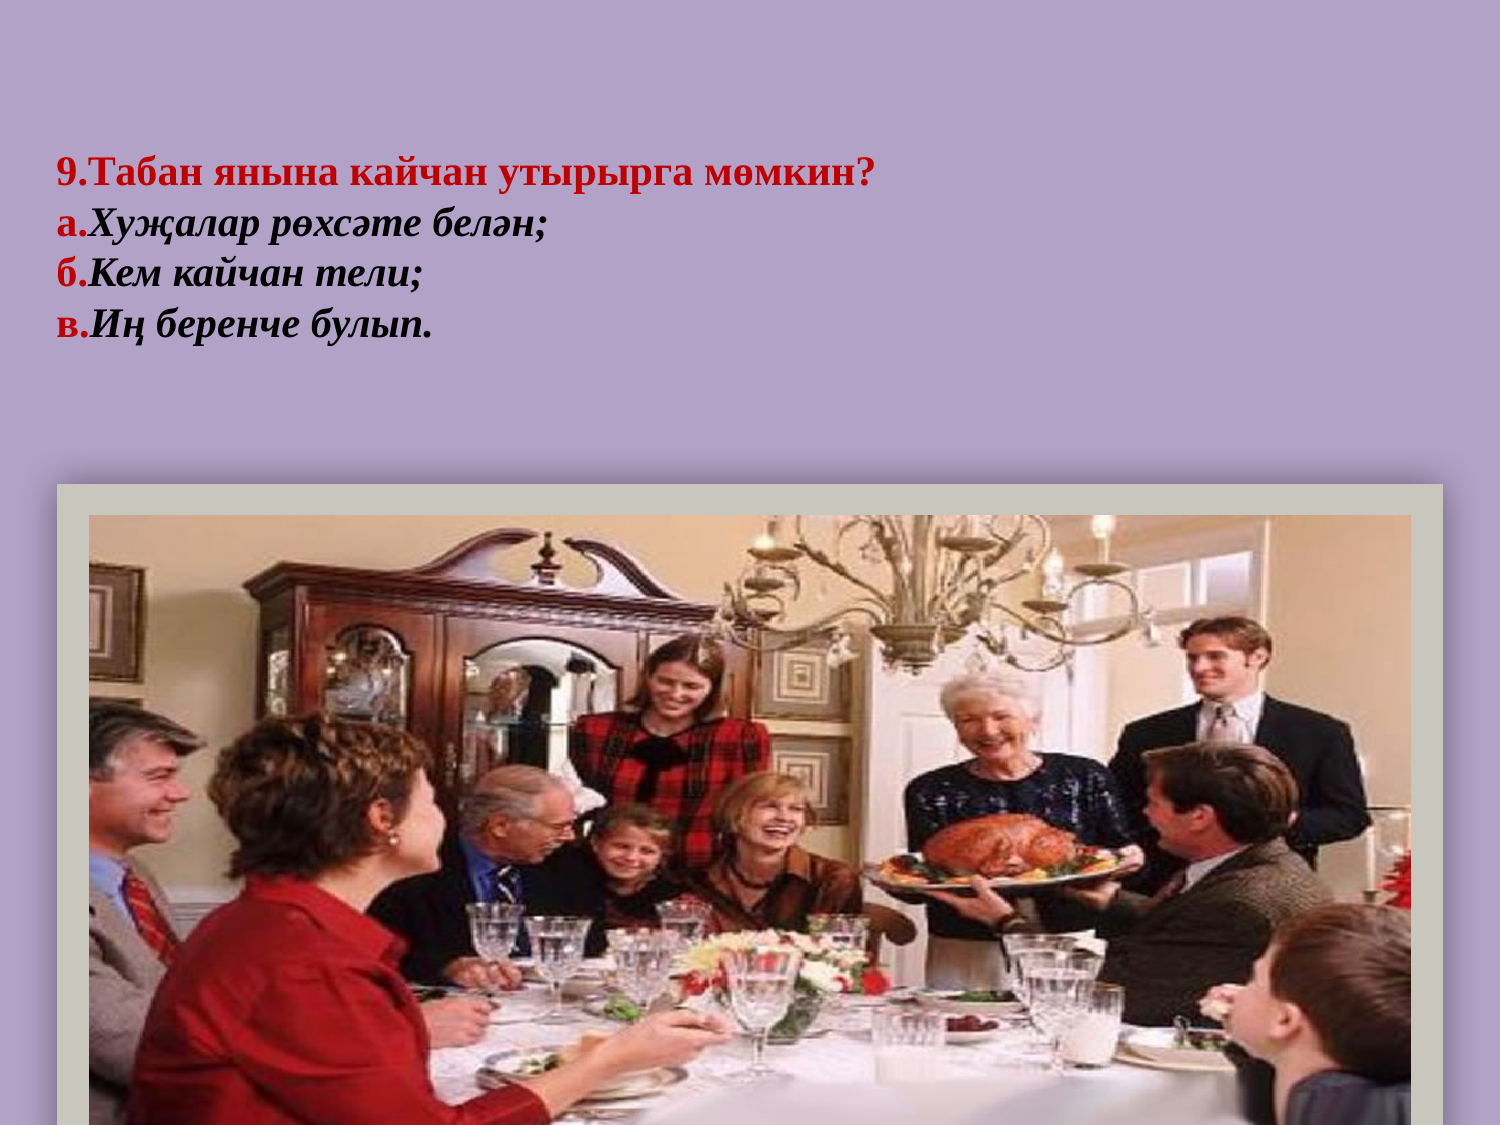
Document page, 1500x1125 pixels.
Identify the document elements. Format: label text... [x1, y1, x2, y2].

title 9.Табан янына кайчан утырырга мөмкин? а.Хуҗалар рөхсәте белән; б.Кем кайчан тели; в.Иң беренче булып. [41, 30, 1392, 408]
picture [88, 514, 1412, 1125]
